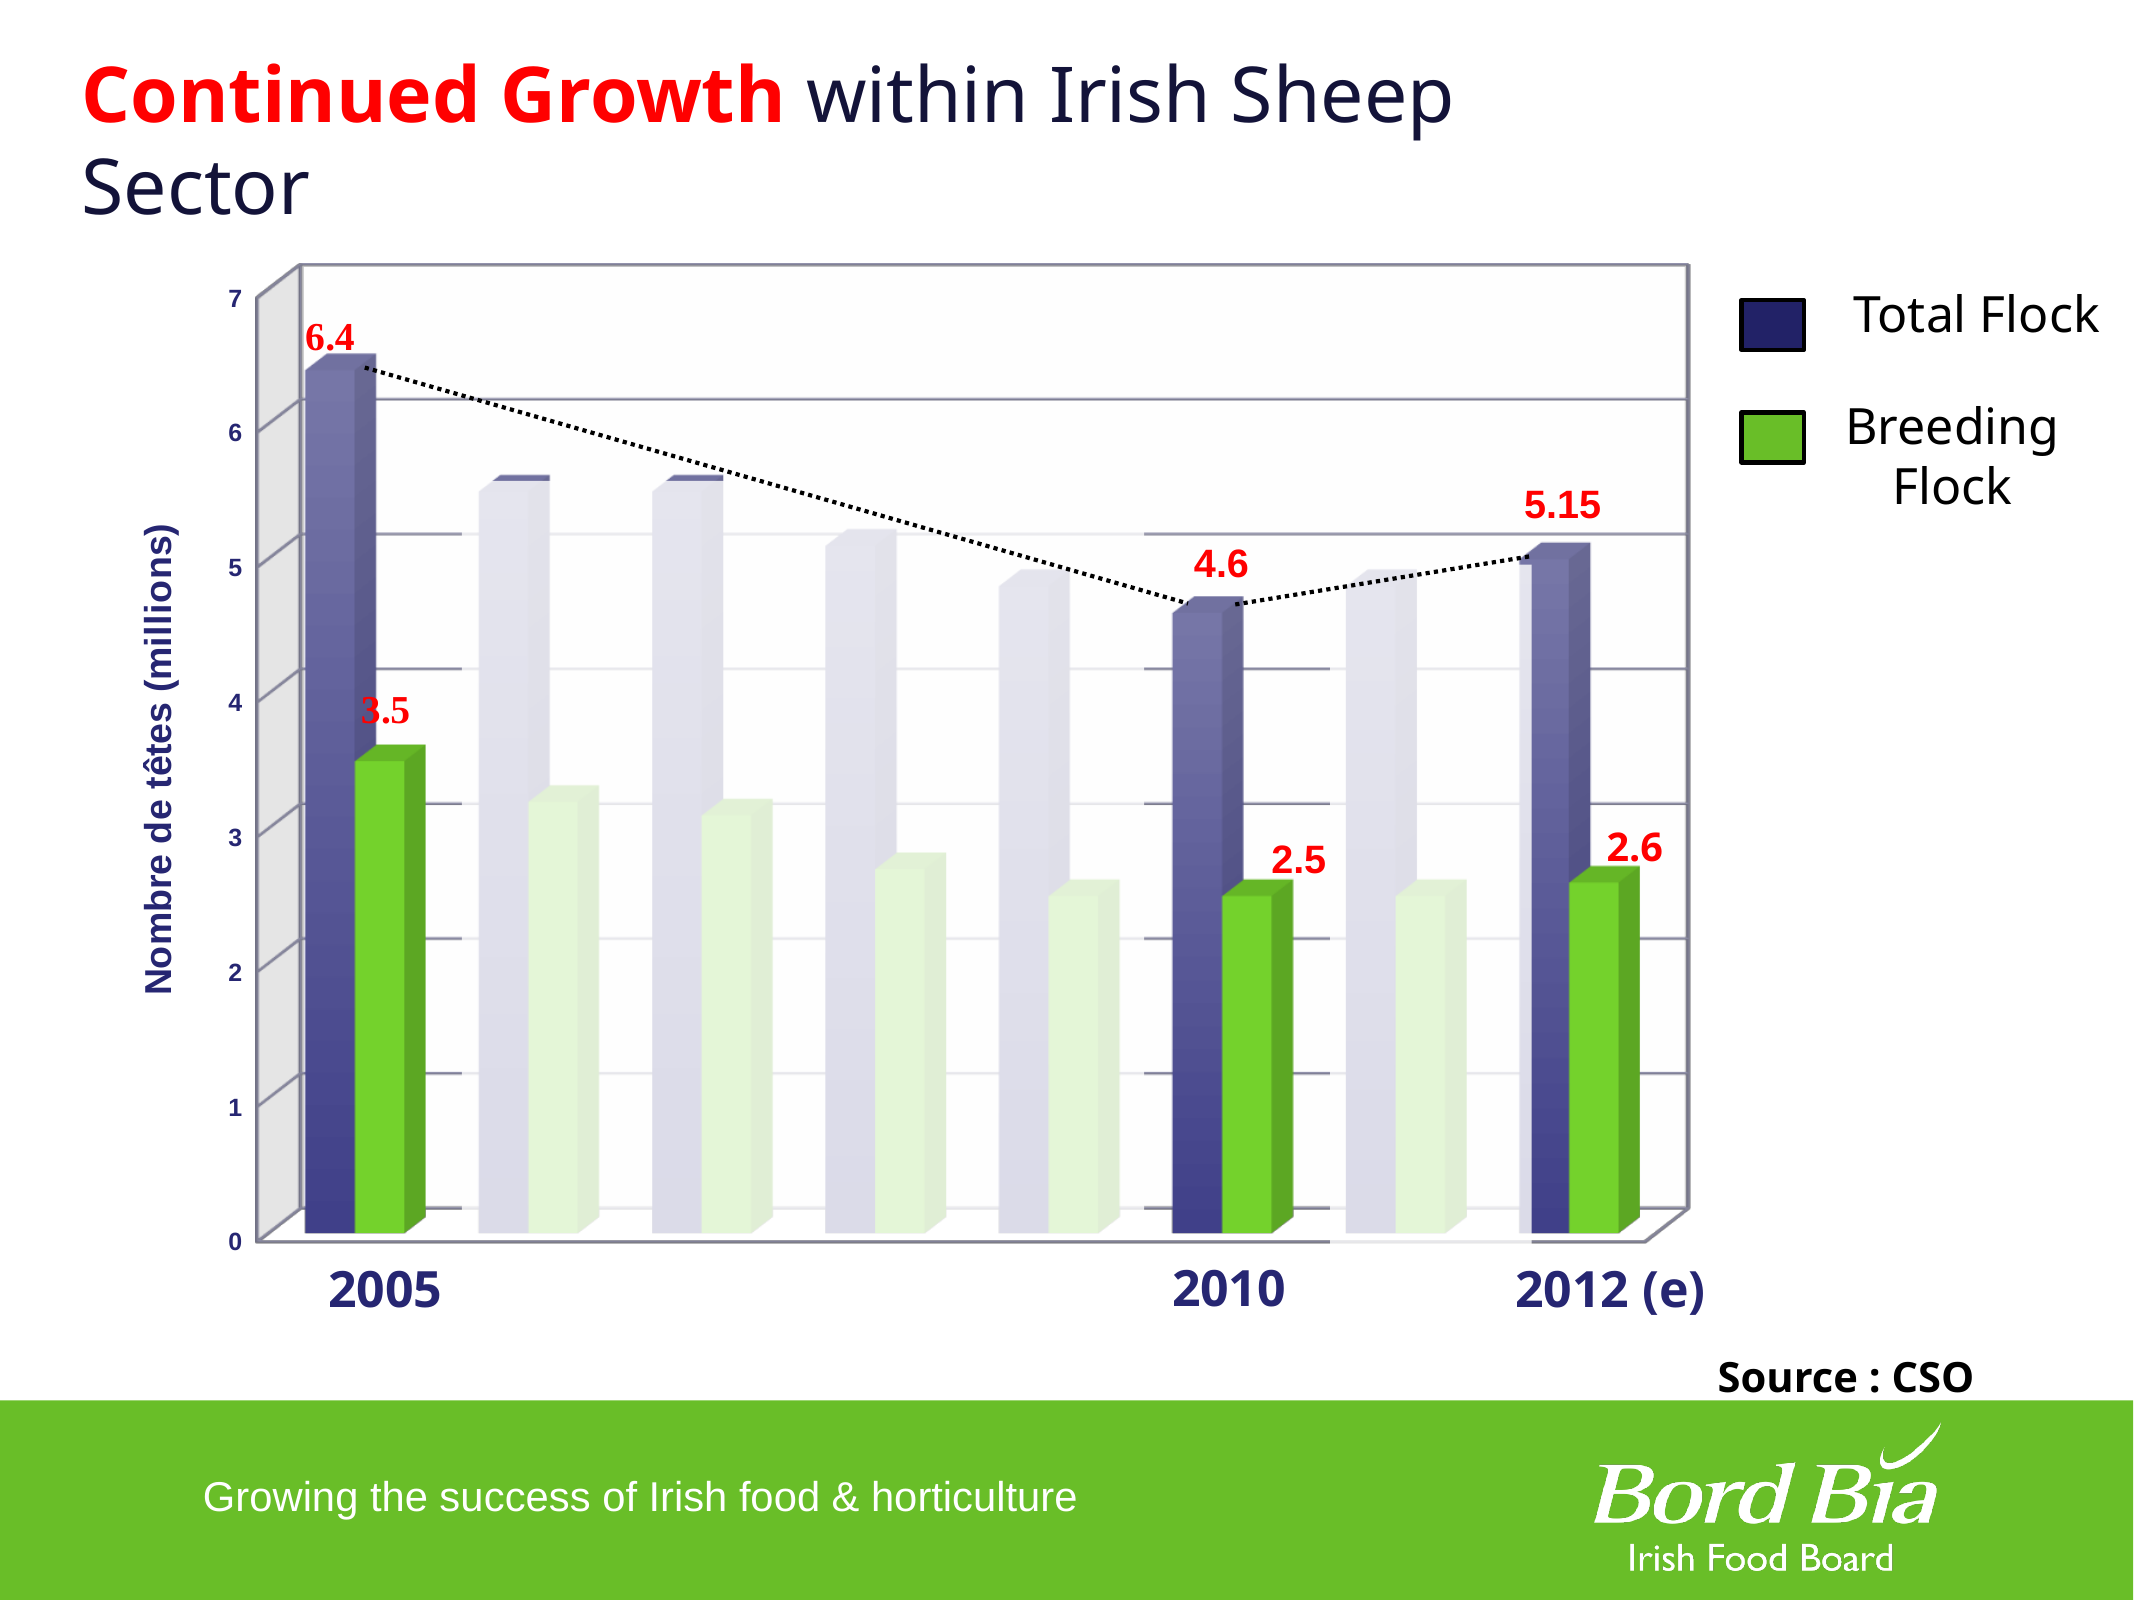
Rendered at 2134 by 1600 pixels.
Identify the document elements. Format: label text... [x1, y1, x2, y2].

chart [116, 249, 2028, 1327]
text_box Continued Growth within Irish Sheep Sector [66, 37, 1697, 238]
text_box Source : CSO [1252, 1343, 2134, 1409]
picture [1594, 1420, 1941, 1571]
text_box Breeding Flock [2038, 387, 2088, 523]
text_box Total Flock [2038, 274, 2130, 350]
